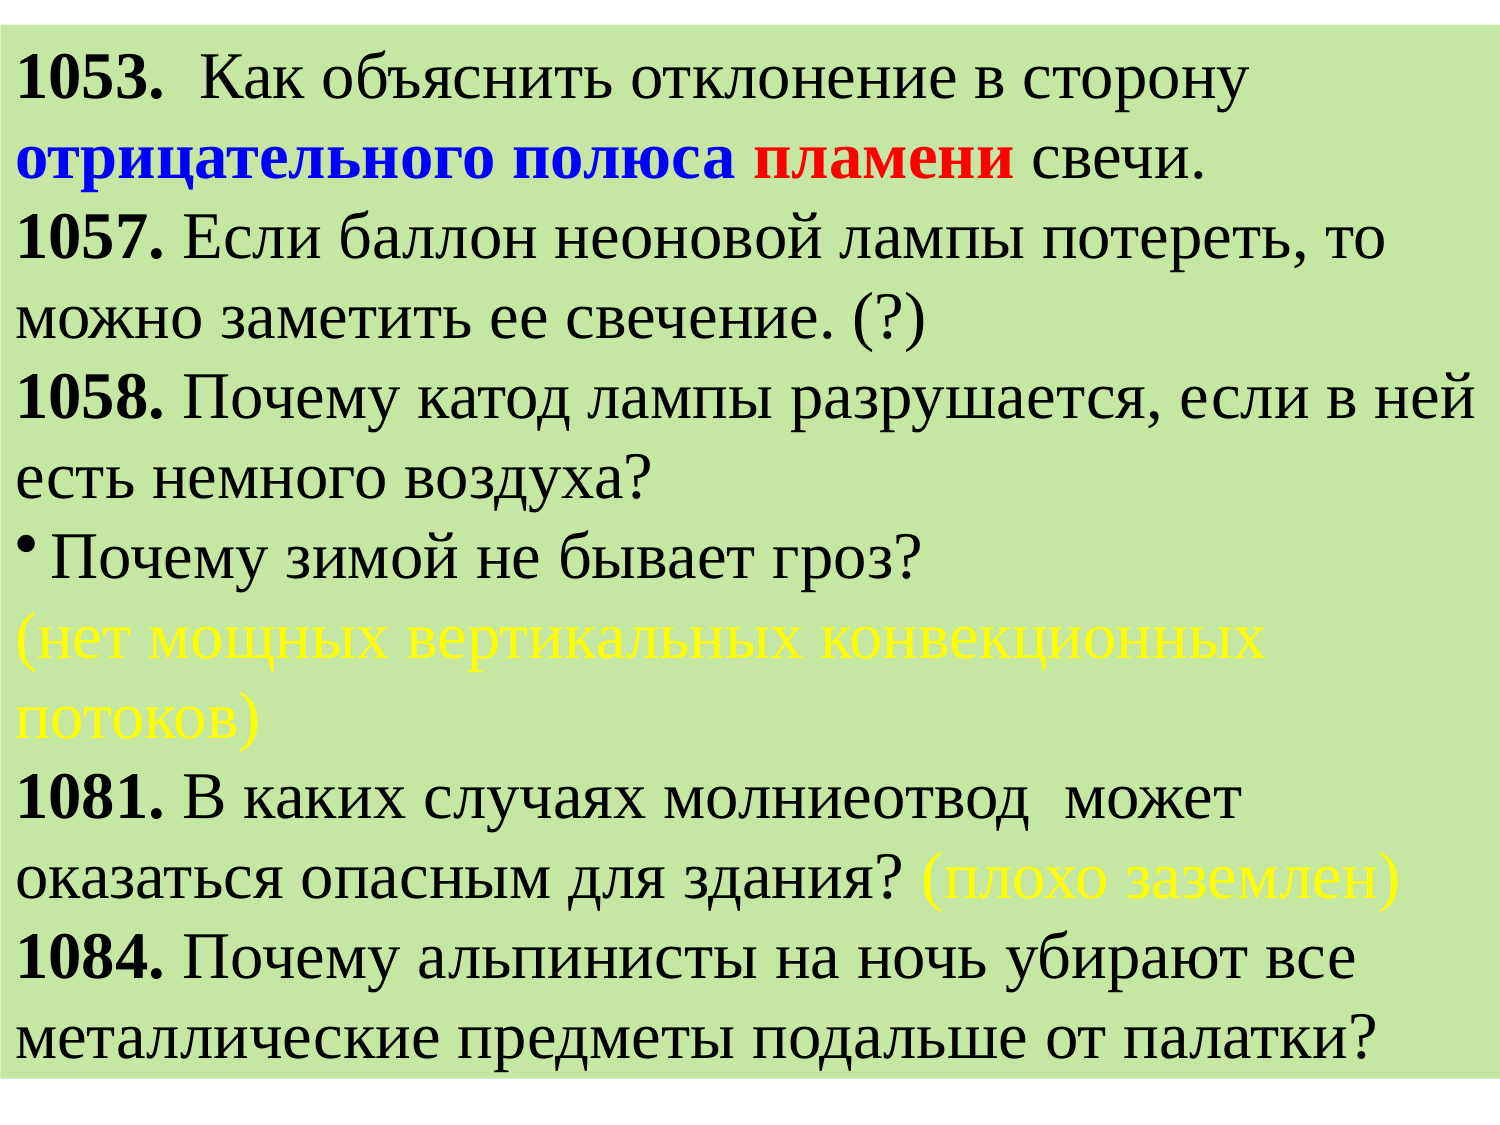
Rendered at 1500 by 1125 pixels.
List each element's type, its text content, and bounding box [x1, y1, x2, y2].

text_box 1053. Как объяснить отклонение в сторону отрицательного полюса пламени свечи. 1057. Если баллон неоновой лампы потереть, то можно заметить ее свечение. (?) 1058. Почему катод лампы разрушается, если в ней есть немного воздуха? Почему зимой не бывает гроз? (нет мощных вертикальных конвекционных потоков) 1081. В каких случаях молниеотвод может оказаться опасным для здания? (плохо заземлен) 1084. Почему альпинисты на ночь убирают все металлические предметы подальше от палатки? [0, 24, 1500, 1079]
